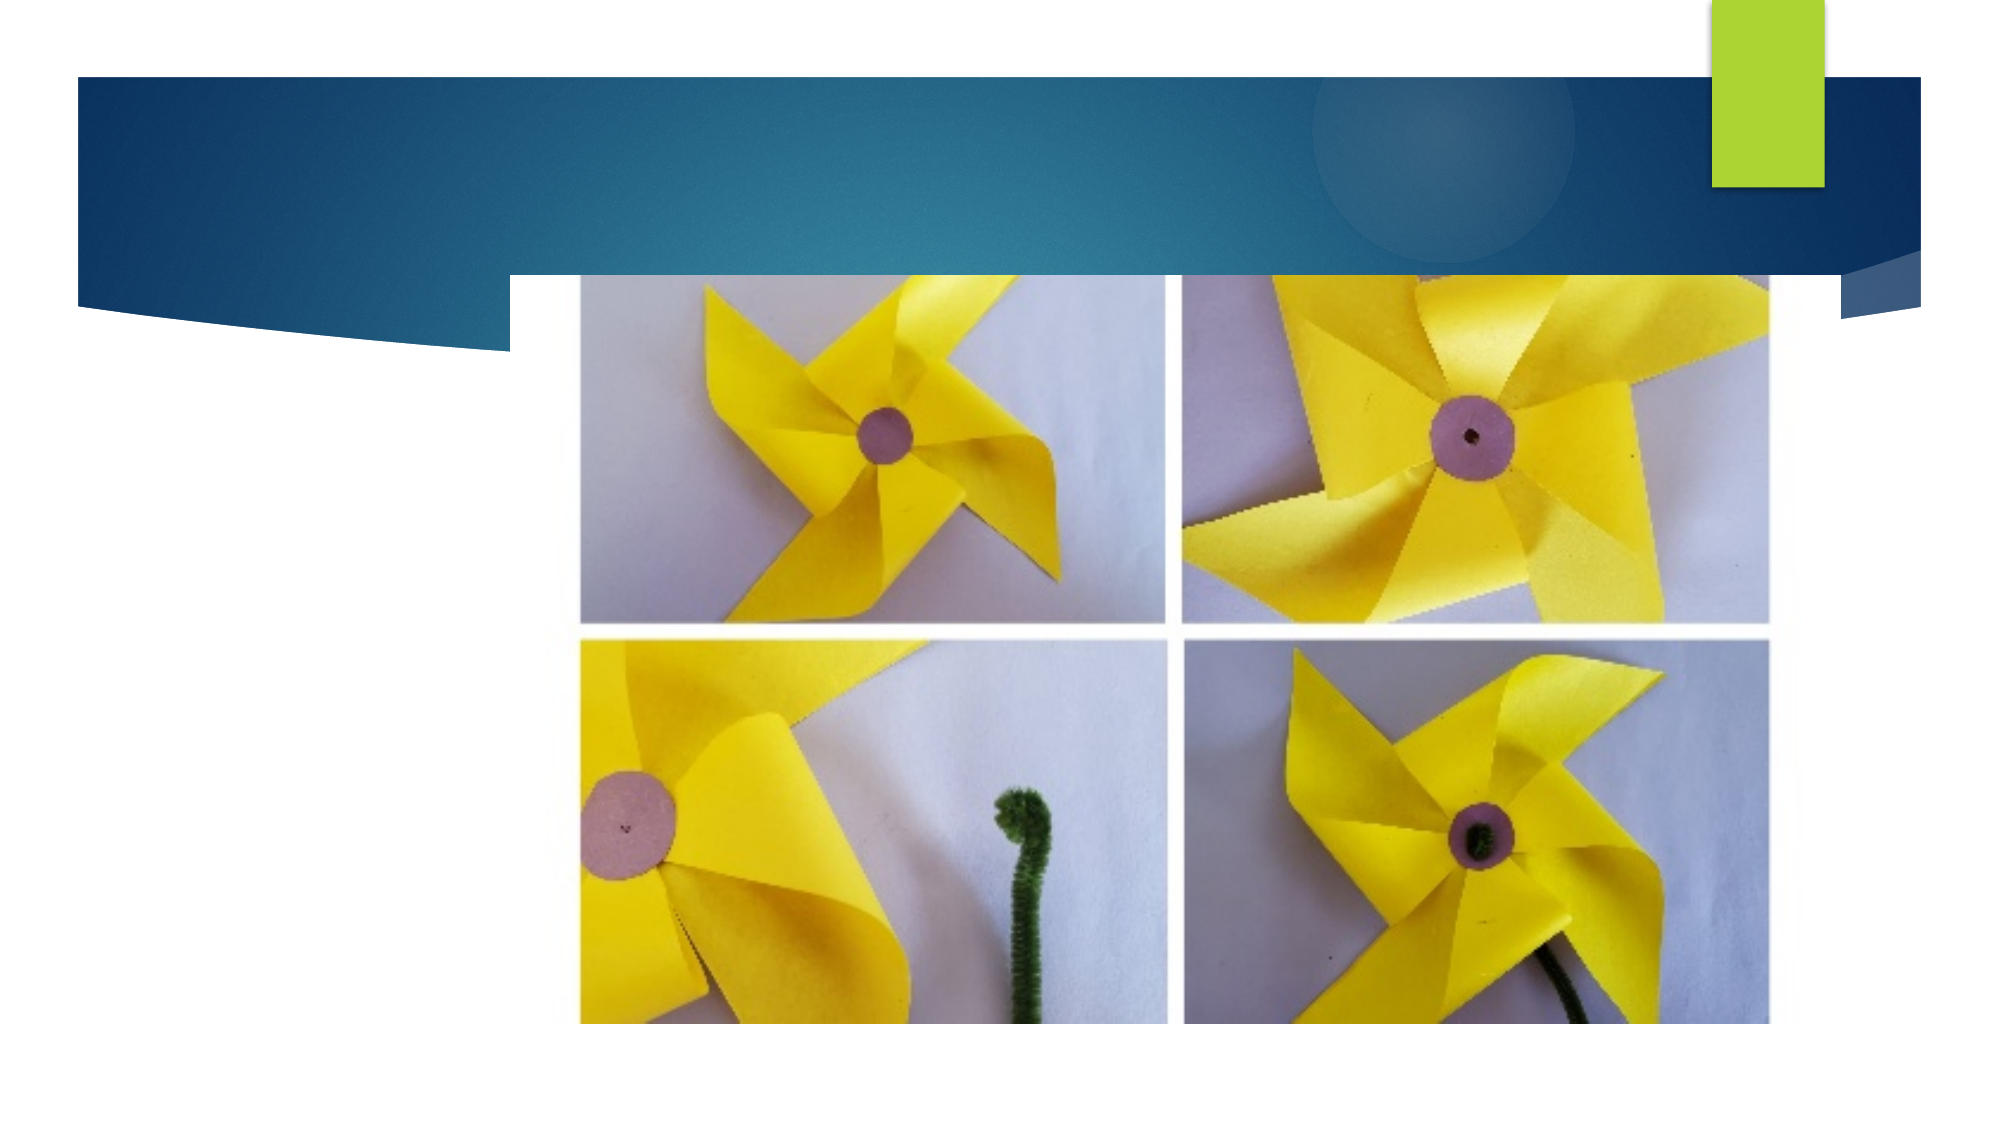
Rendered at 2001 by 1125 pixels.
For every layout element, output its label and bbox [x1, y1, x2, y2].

list [510, 275, 1841, 1025]
